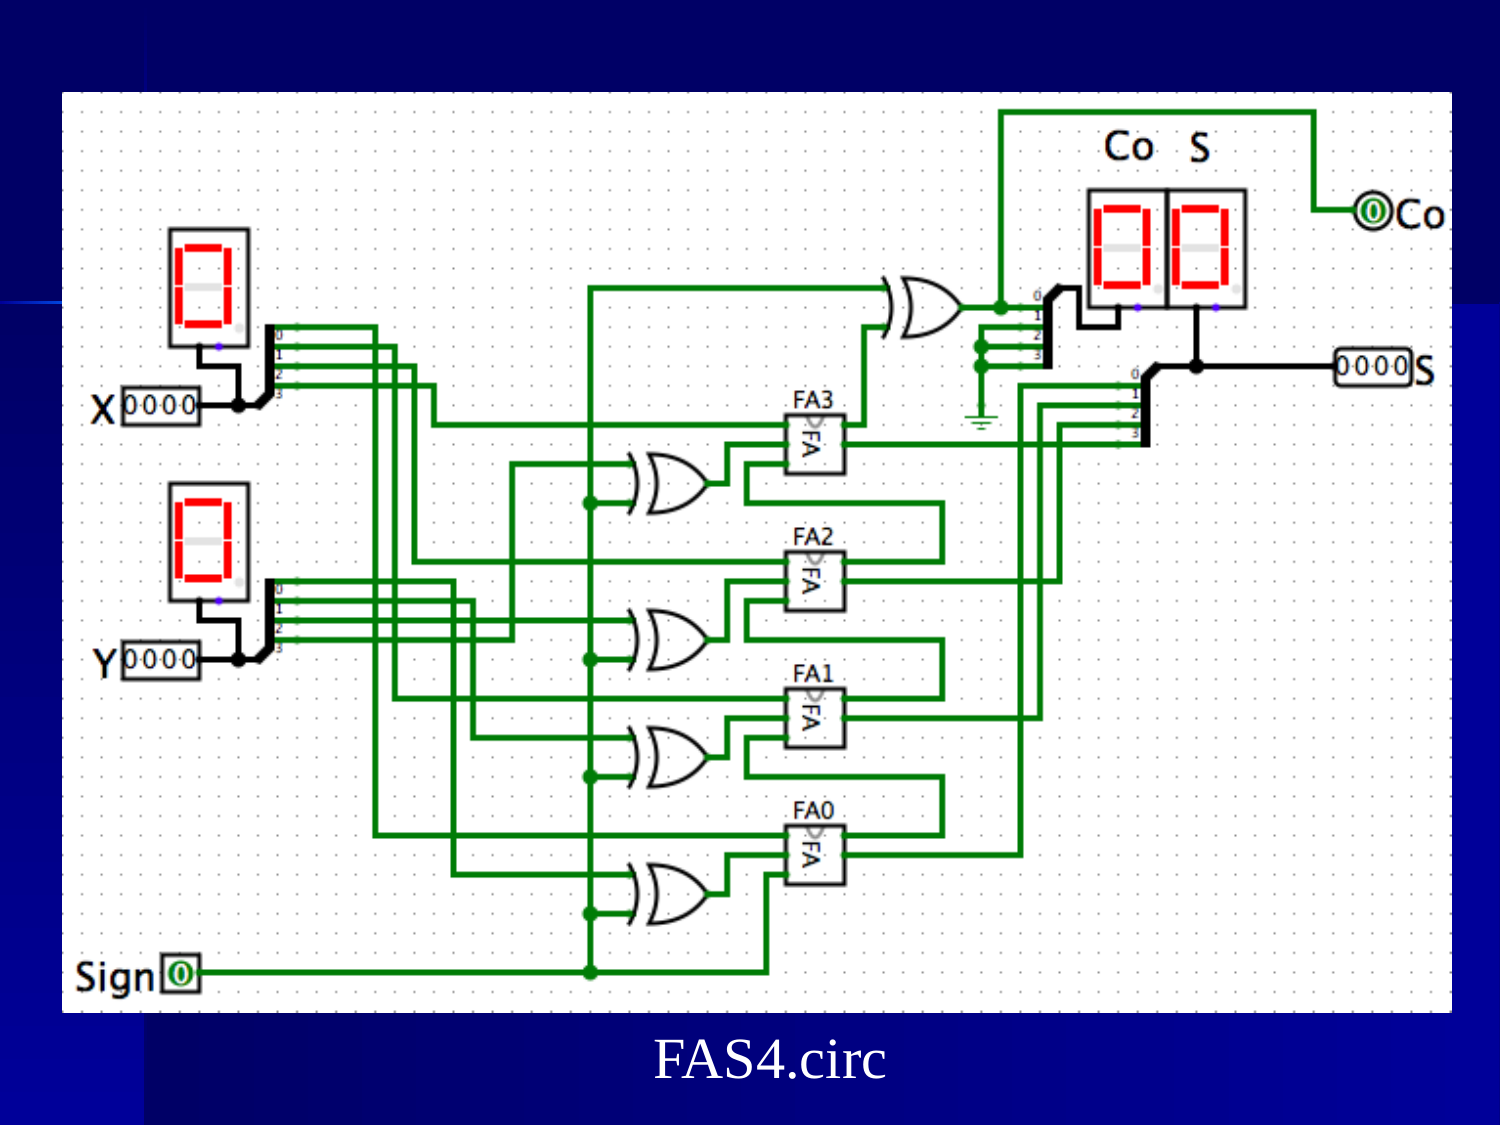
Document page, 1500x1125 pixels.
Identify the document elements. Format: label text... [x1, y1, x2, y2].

text_box FAS4.circ [639, 1013, 903, 1098]
picture [62, 92, 1452, 1013]
